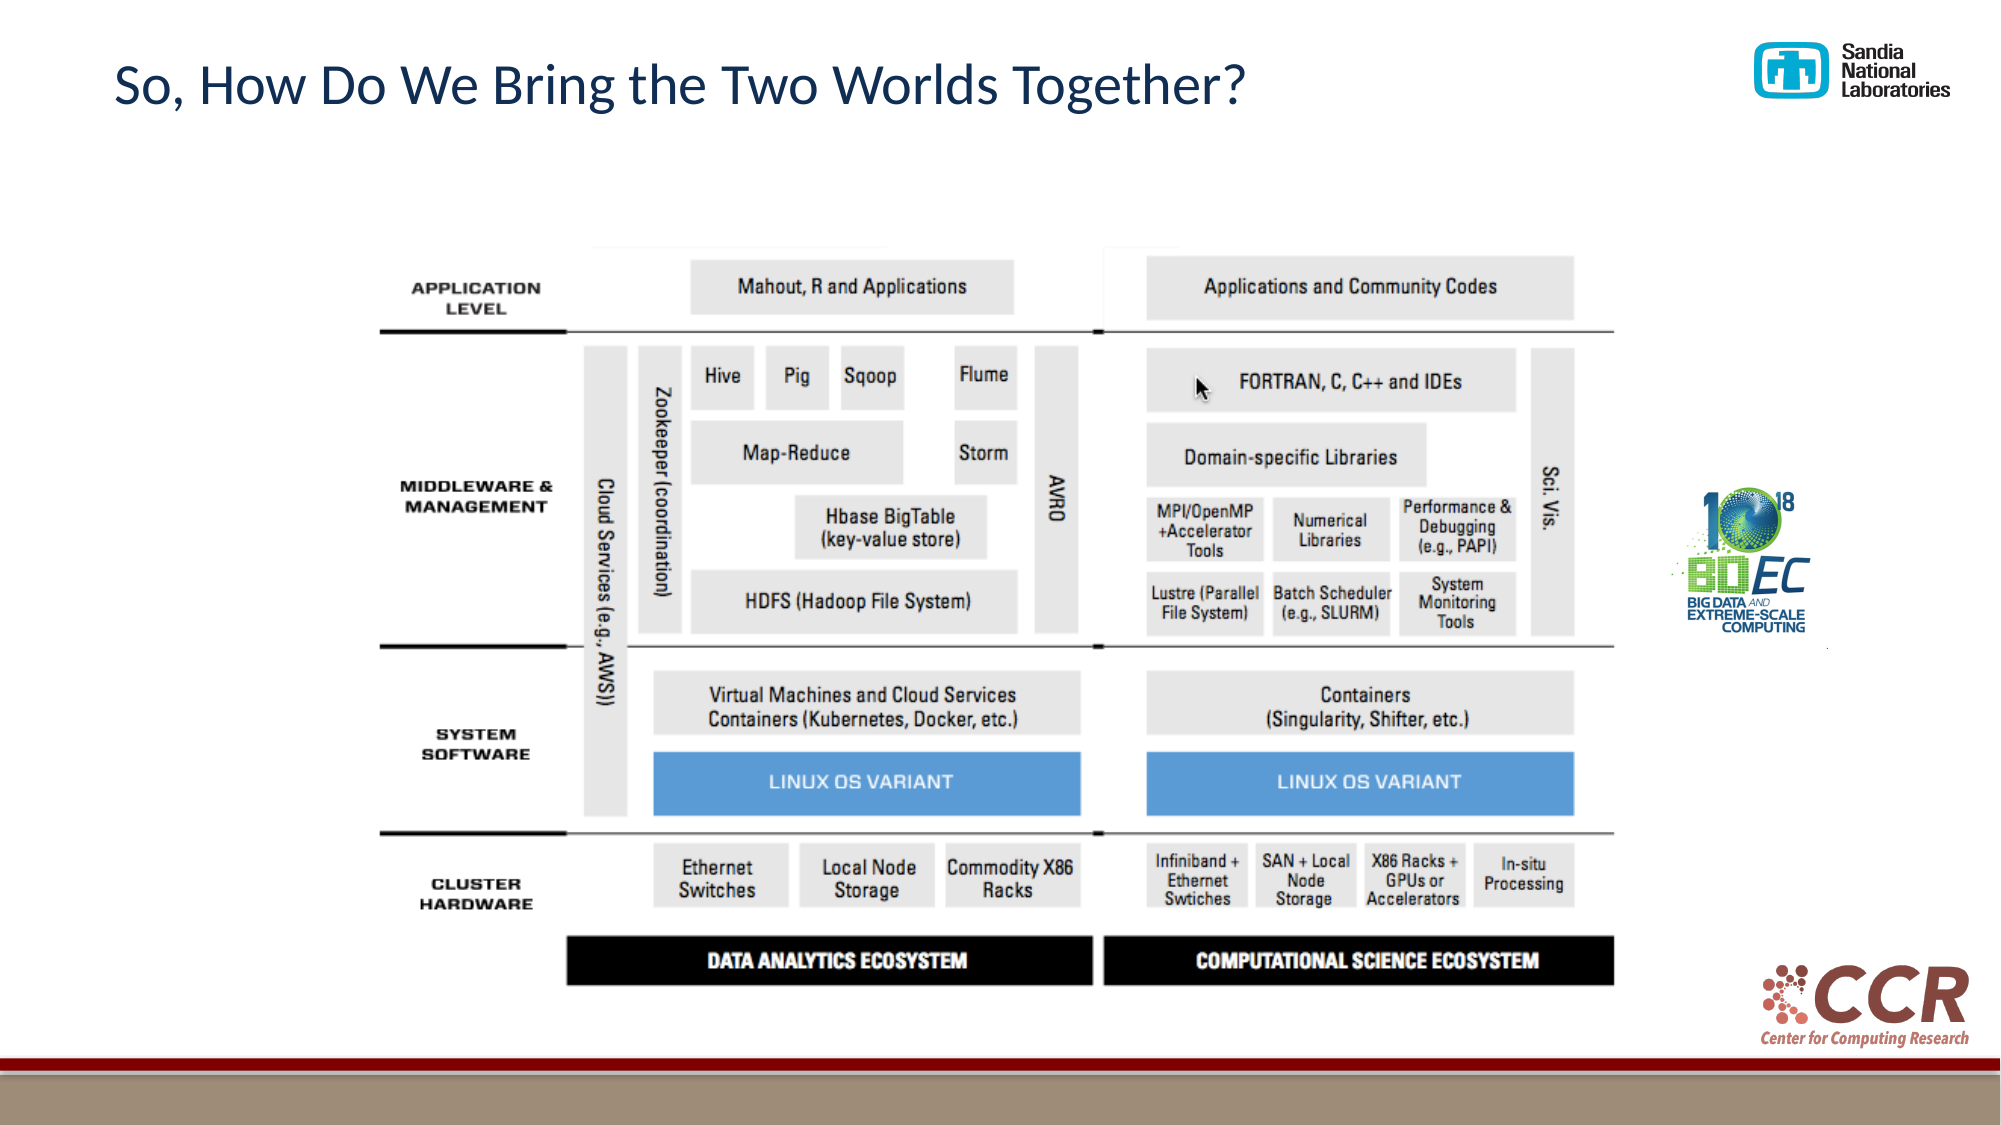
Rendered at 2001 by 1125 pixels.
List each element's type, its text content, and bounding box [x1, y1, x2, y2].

picture [1663, 476, 1828, 649]
picture [1730, 941, 2000, 1052]
title So, How Do We Bring the Two Worlds Together? [99, 0, 1901, 163]
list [365, 209, 1635, 1006]
picture [1901, 37, 1955, 105]
